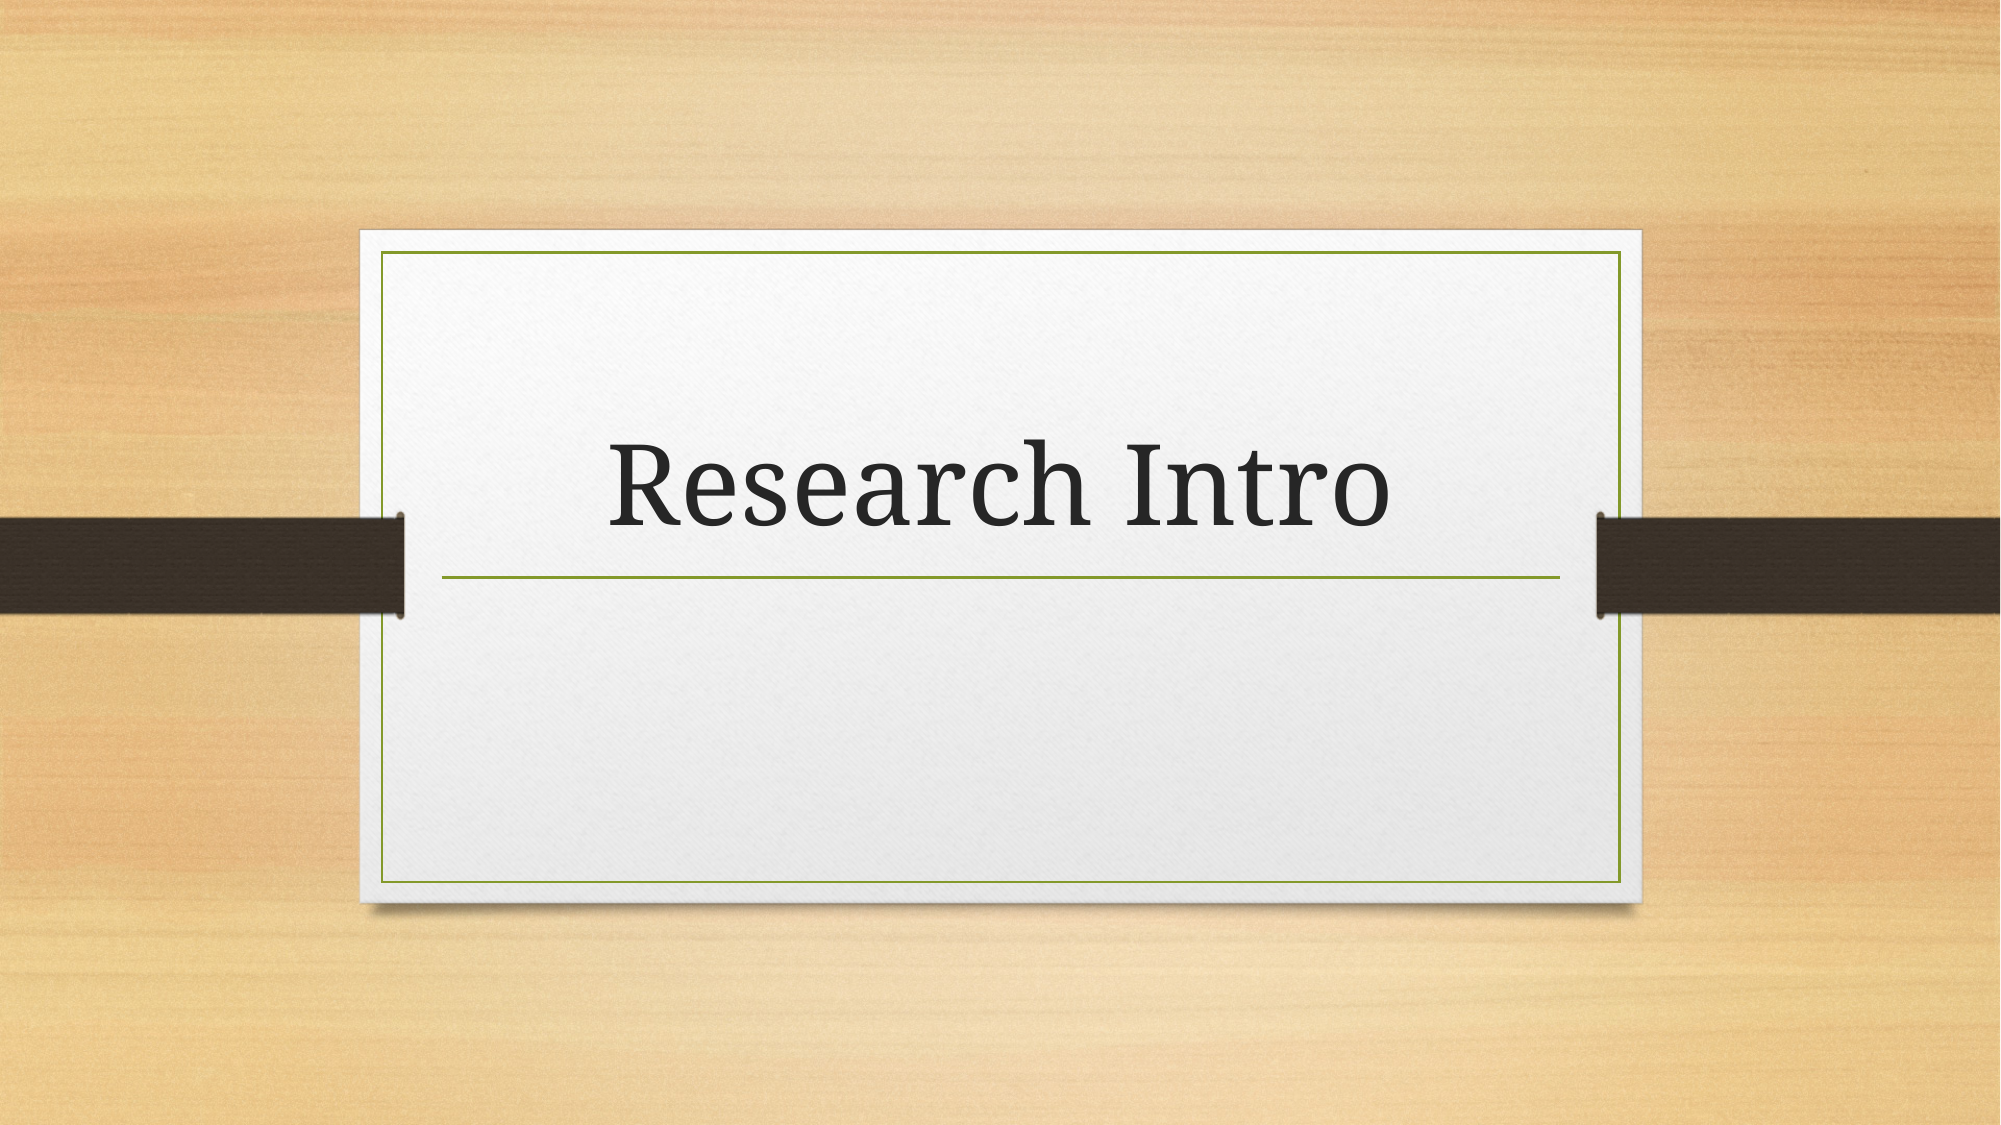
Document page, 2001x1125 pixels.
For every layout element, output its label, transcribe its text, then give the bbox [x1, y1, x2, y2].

title Research Intro [441, 306, 1560, 556]
picture [0, 0, 2001, 1125]
